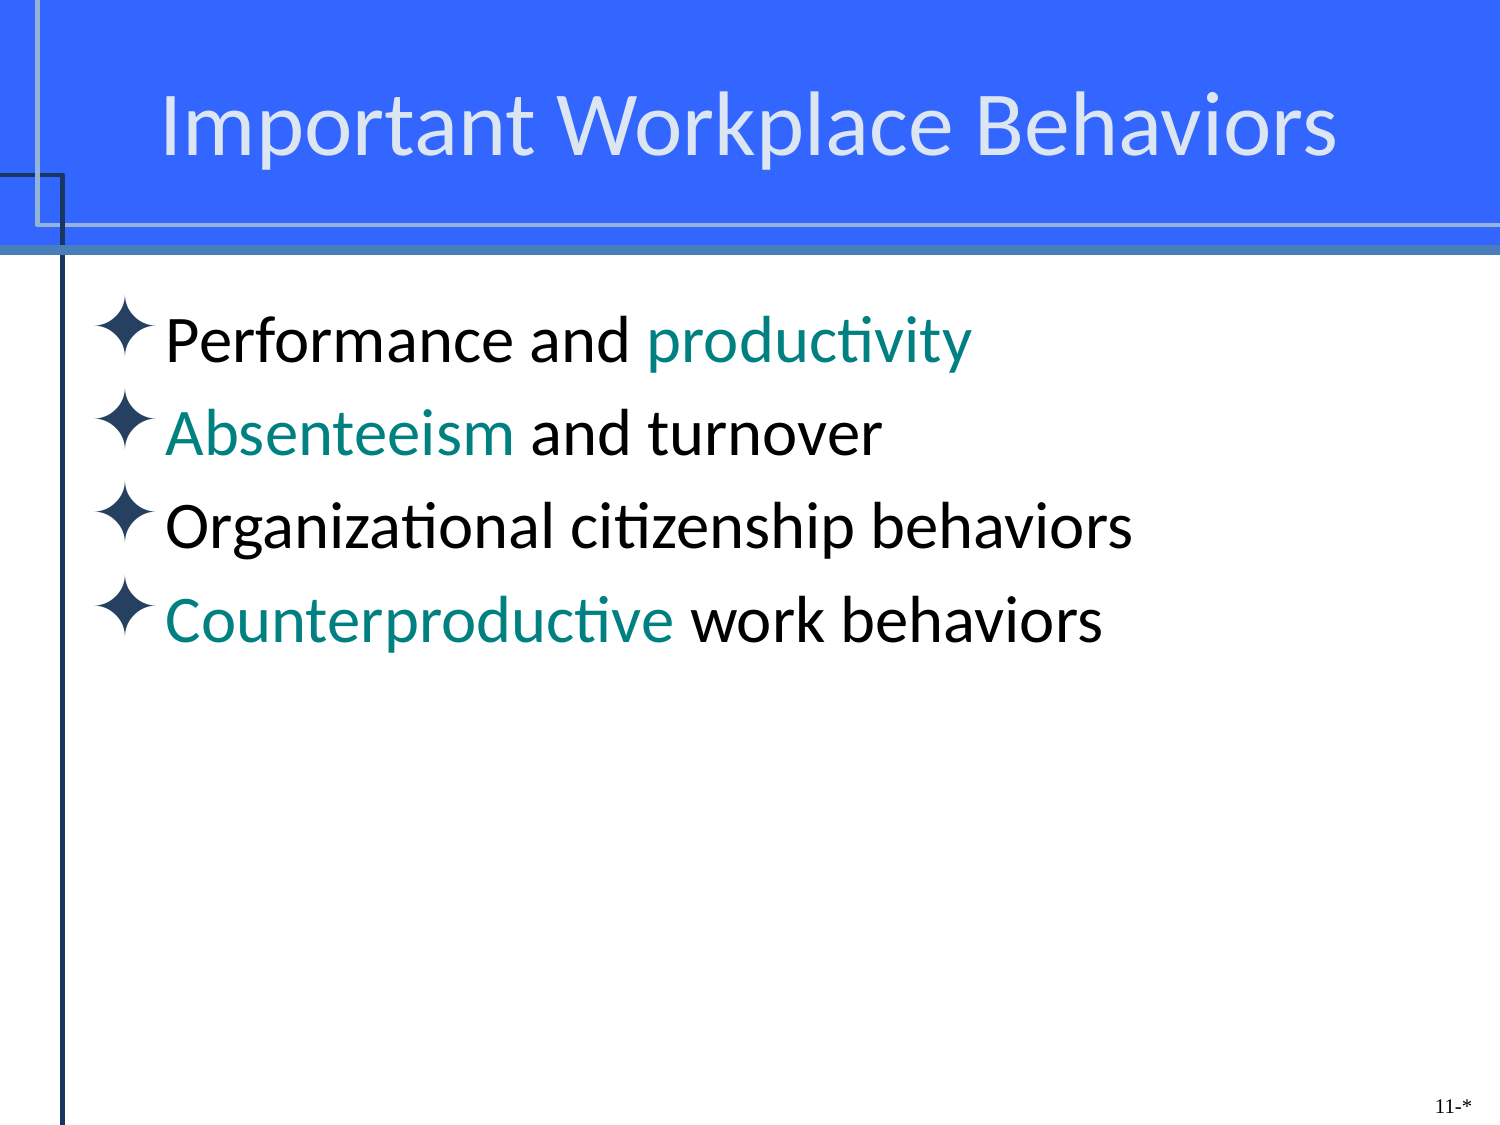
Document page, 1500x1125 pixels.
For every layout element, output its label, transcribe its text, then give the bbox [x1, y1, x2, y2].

list Performance and productivity Absenteeism and turnover Organizational citizenship behaviors Counterproductive work behaviors [75, 288, 1425, 1031]
title Important Workplace Behaviors [75, 24, 1425, 213]
